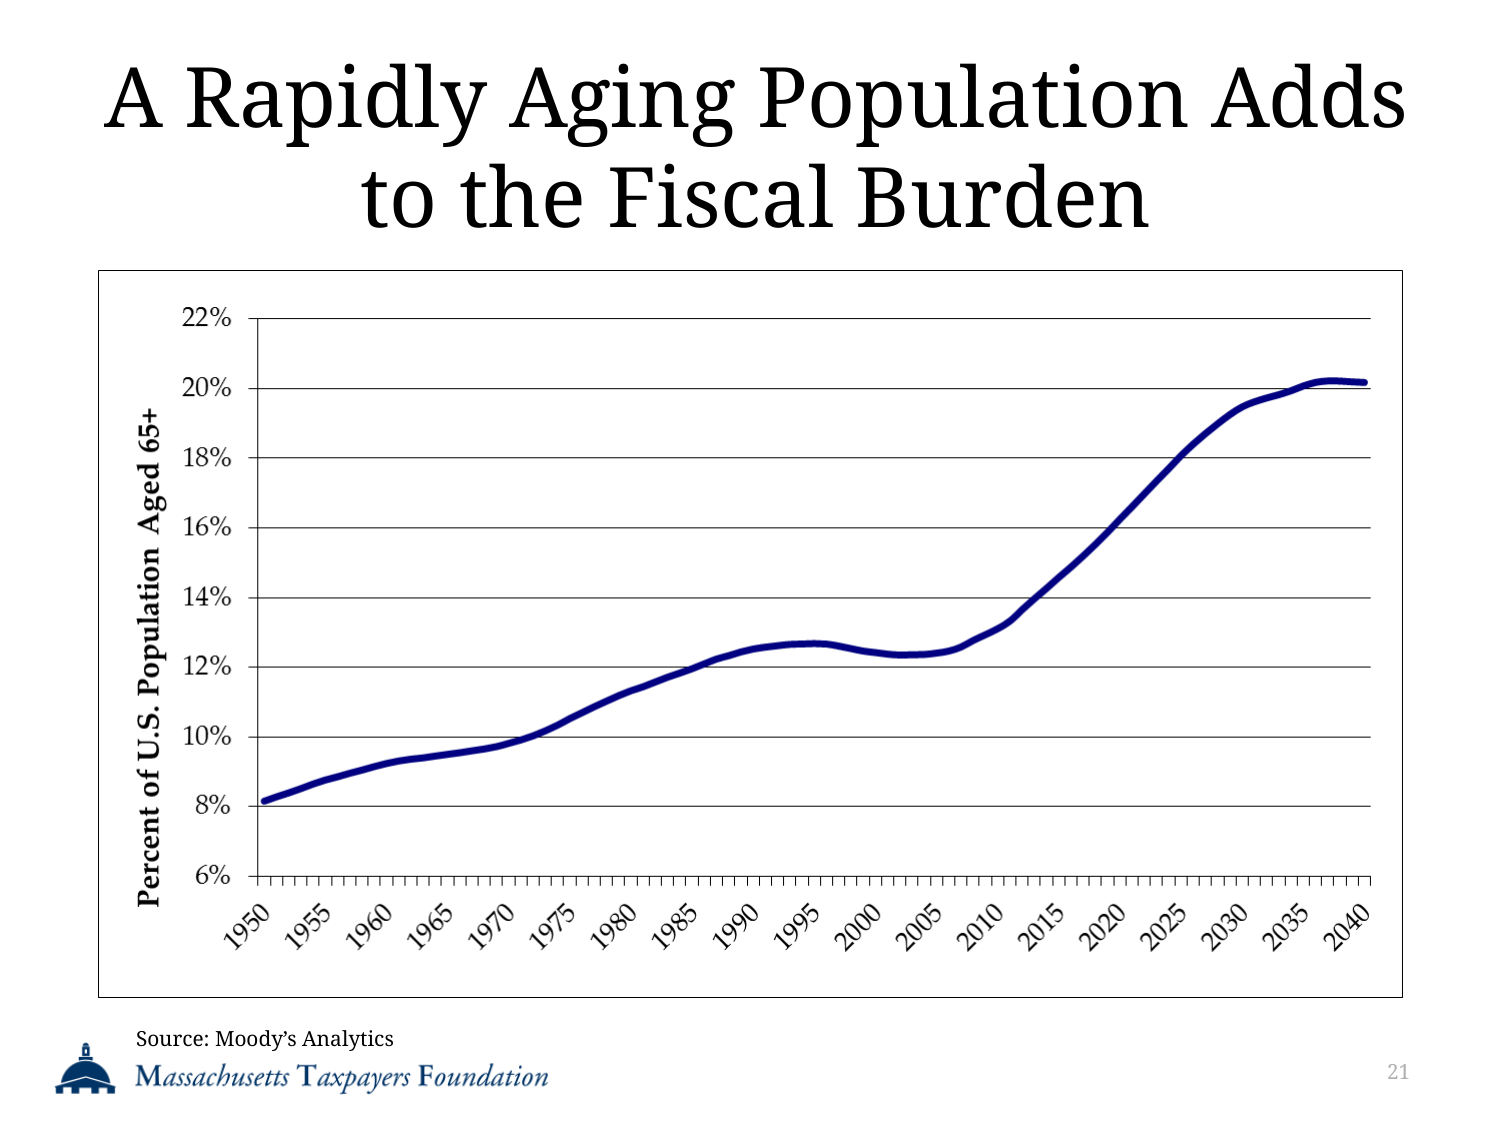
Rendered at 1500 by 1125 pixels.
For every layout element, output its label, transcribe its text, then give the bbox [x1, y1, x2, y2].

text_box Source: Moody’s Analytics [121, 1017, 409, 1058]
picture [50, 1037, 554, 1099]
slide_number 21 [1074, 1042, 1425, 1103]
title A Rapidly Aging Population Adds to the Fiscal Burden [62, 50, 1450, 238]
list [90, 262, 1410, 1006]
